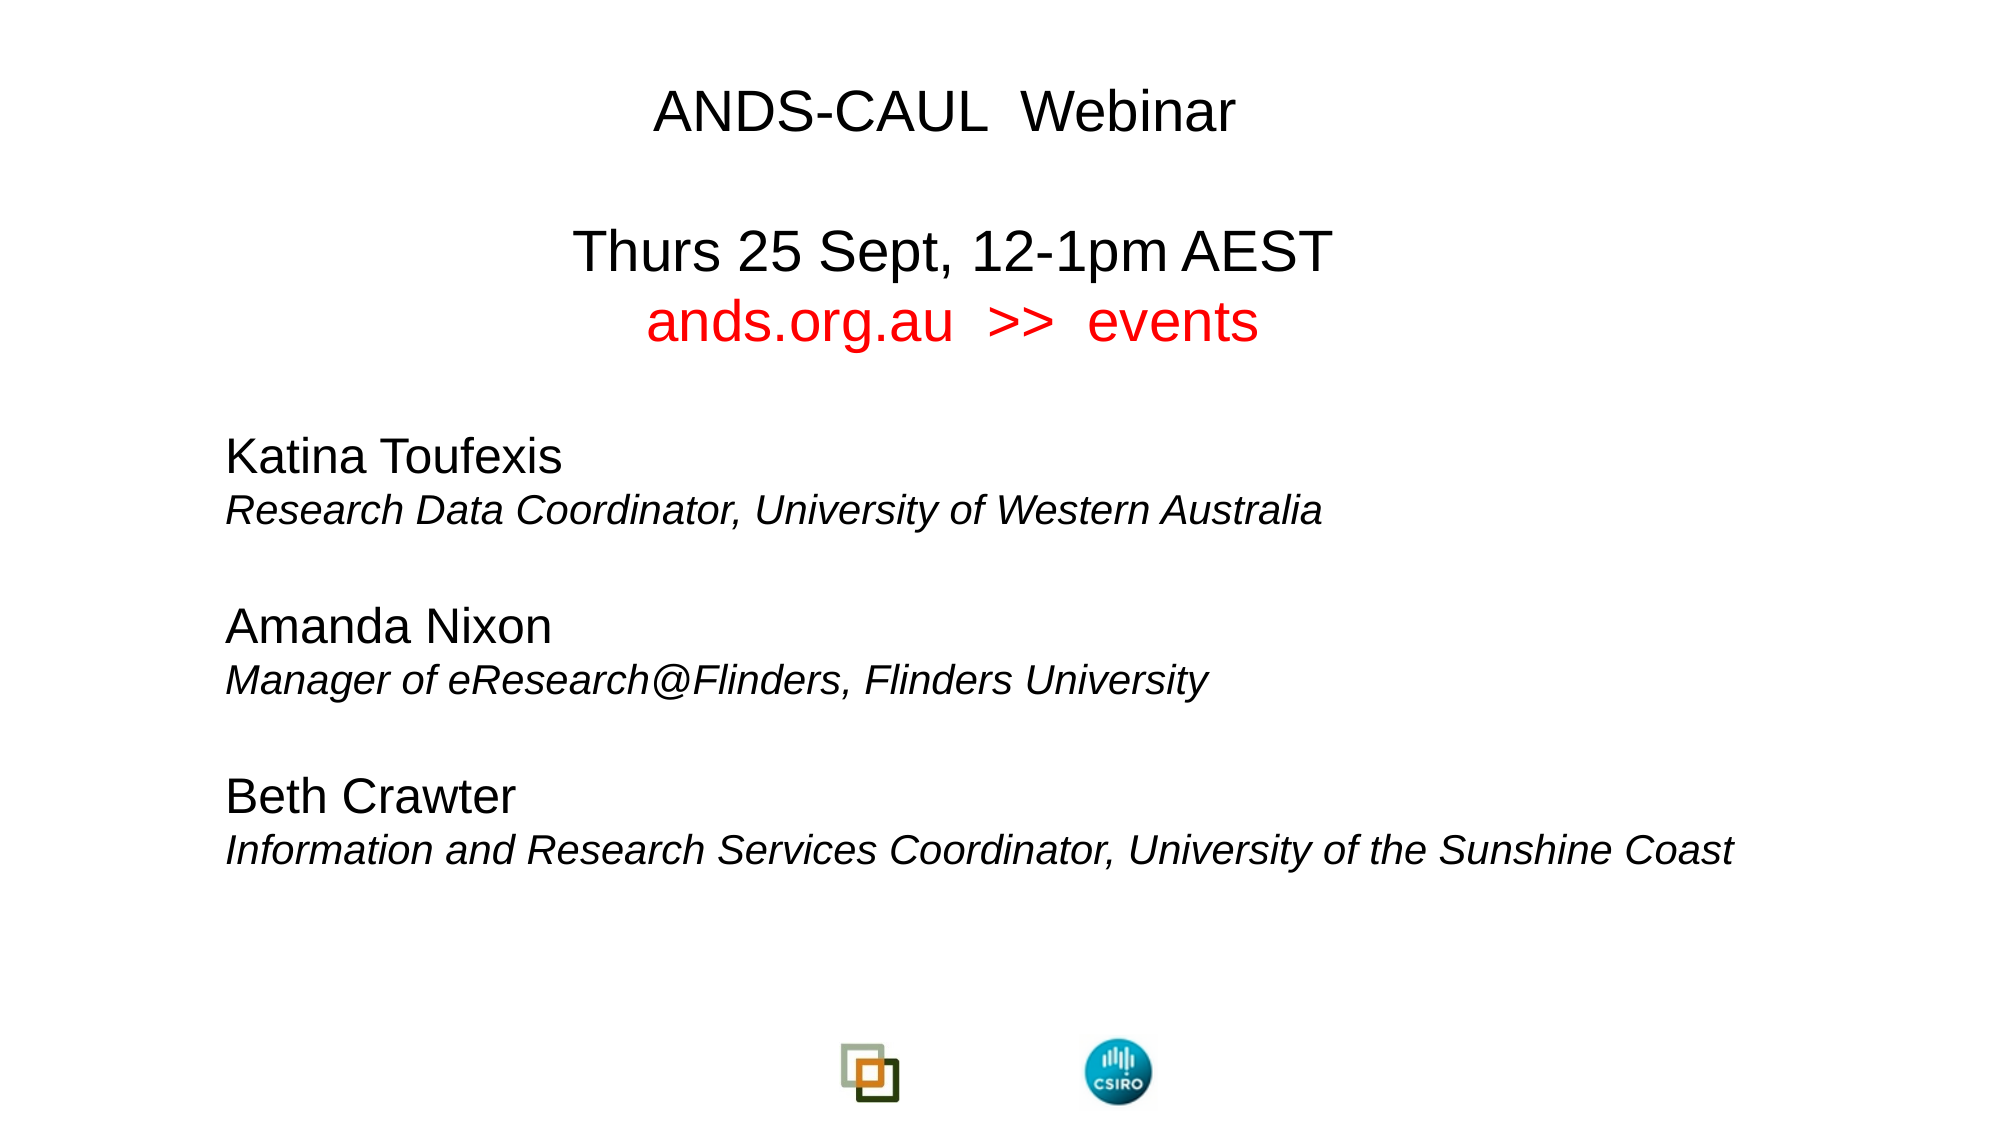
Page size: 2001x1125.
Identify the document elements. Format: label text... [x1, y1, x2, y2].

list ANDS-CAUL Webinar Thurs 25 Sept, 12-1pm AEST ands.org.au >> events Katina Toufexis Research Data Coordinator, University of Western Australia Amanda Nixon Manager of eResearch@Flinders, Flinders University Beth Crawter Information and Research Services Coordinator, University of the Sunshine Coast [135, 65, 1772, 916]
picture [839, 1042, 900, 1103]
picture [1079, 1034, 1158, 1111]
